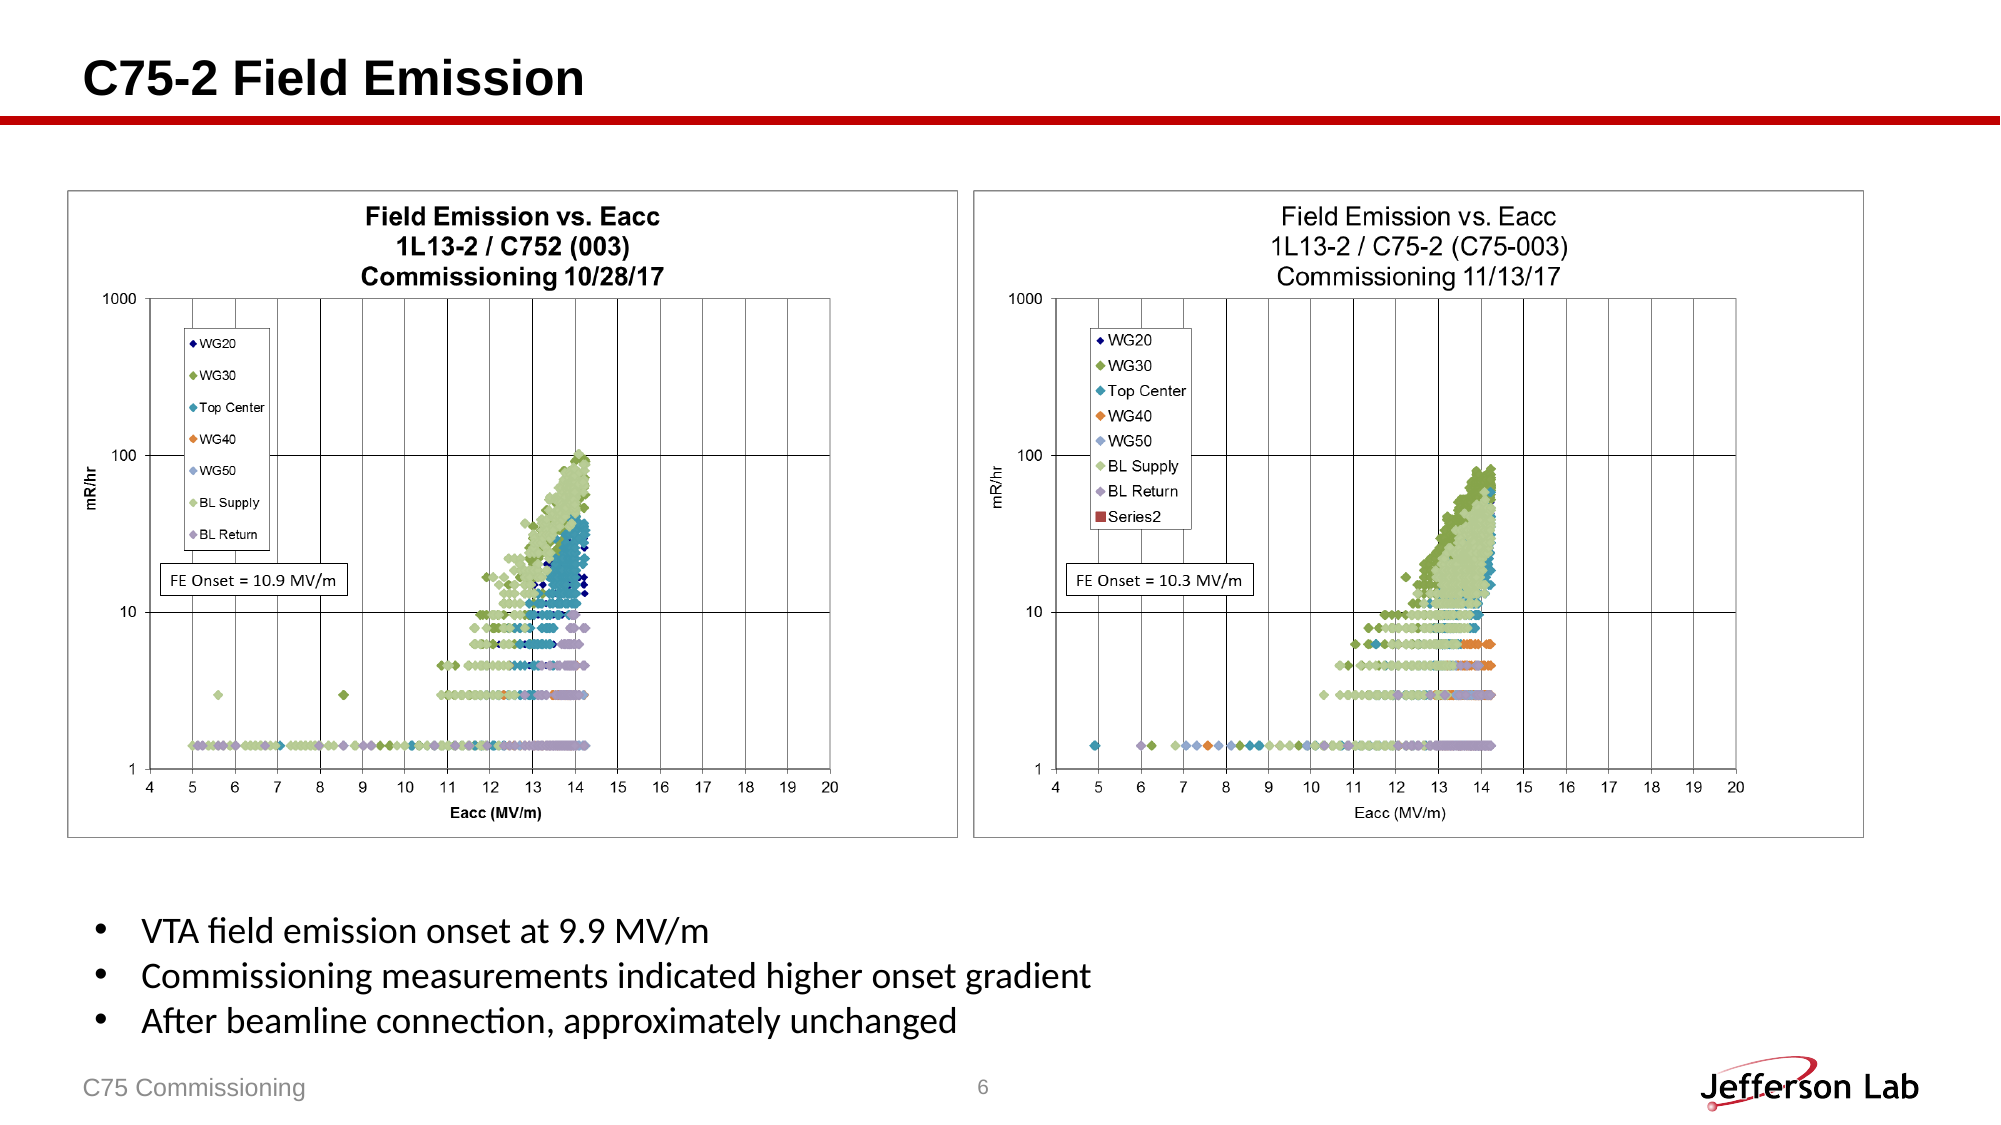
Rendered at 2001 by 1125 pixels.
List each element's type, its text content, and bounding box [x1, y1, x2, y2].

picture [67, 190, 959, 838]
footer C75 Commissioning [67, 1060, 925, 1112]
picture [973, 190, 1864, 838]
picture [1698, 1047, 1933, 1124]
slide_number 6 [924, 1060, 1042, 1111]
text_box VTA field emission onset at 9.9 MV/m Commissioning measurements indicated higher onset gradient After beamline connection, approximately unchanged [79, 898, 1117, 1049]
title C75-2 Field Emission [67, 39, 1919, 120]
